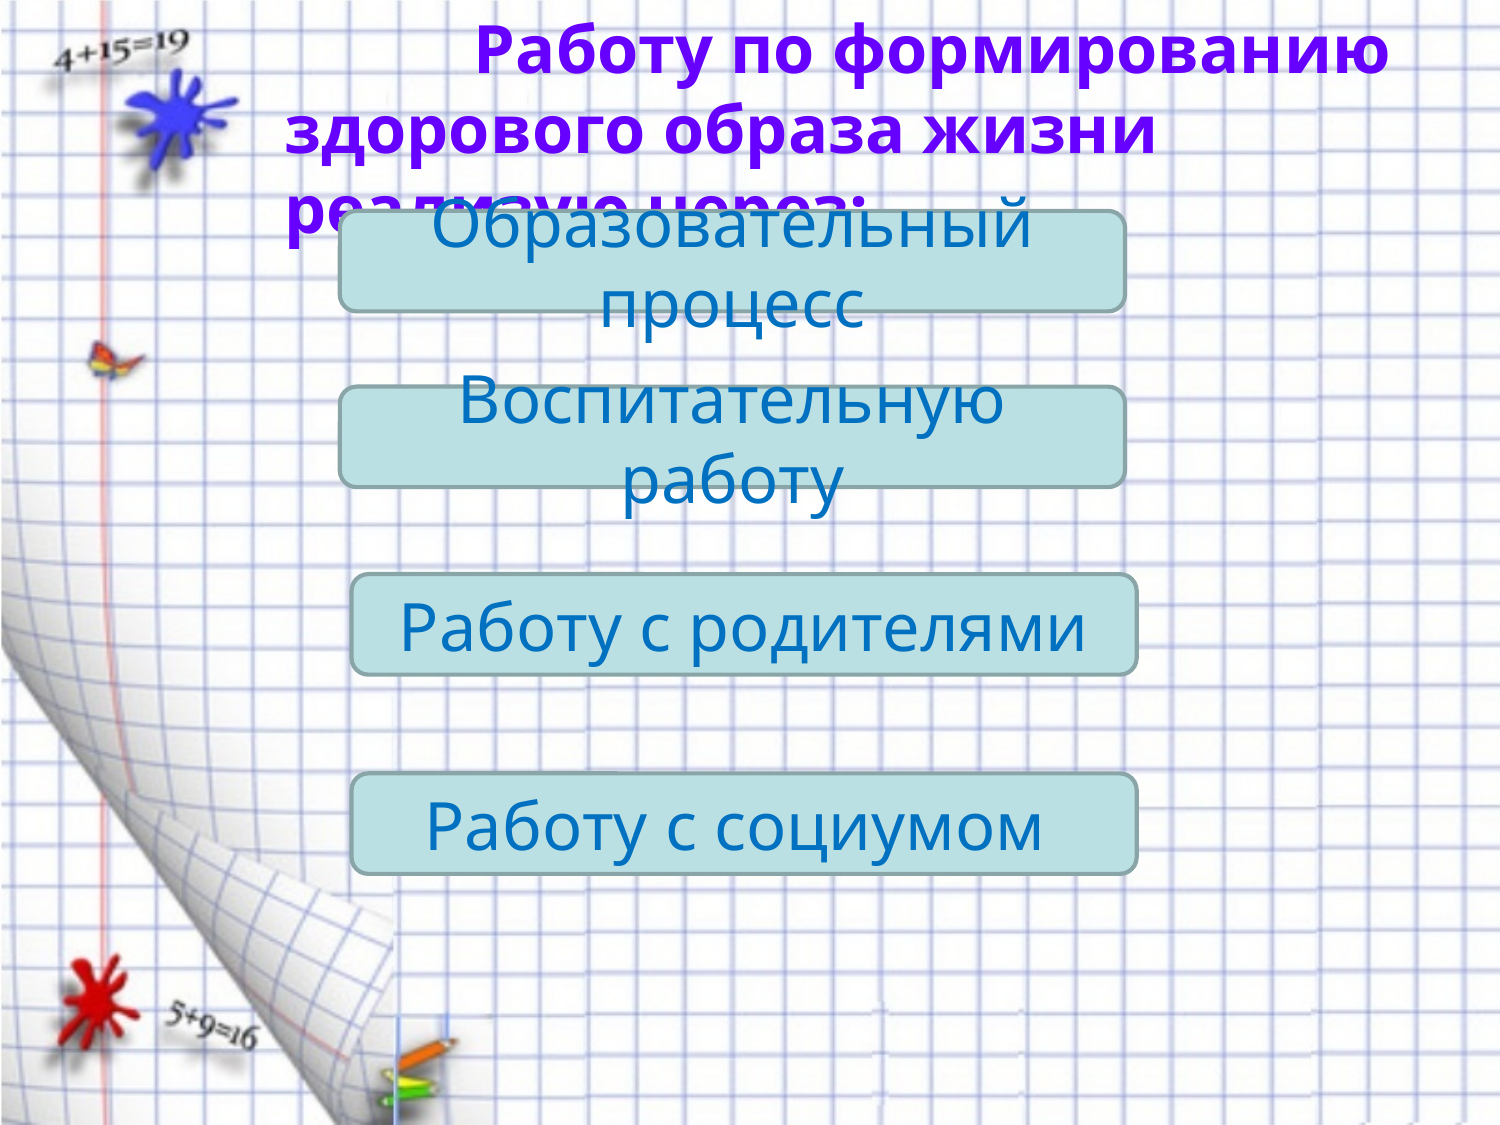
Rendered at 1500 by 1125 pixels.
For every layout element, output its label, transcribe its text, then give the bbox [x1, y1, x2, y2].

text_box Работу с родителями [349, 571, 1139, 677]
text_box Образовательный процесс [337, 208, 1128, 314]
text_box Воспитательную работу [337, 384, 1128, 490]
picture [0, 0, 1500, 1125]
text_box Работу по формированию здорового образа жизни реализую через: [269, 0, 1418, 335]
text_box Работу с социумом [349, 771, 1139, 876]
